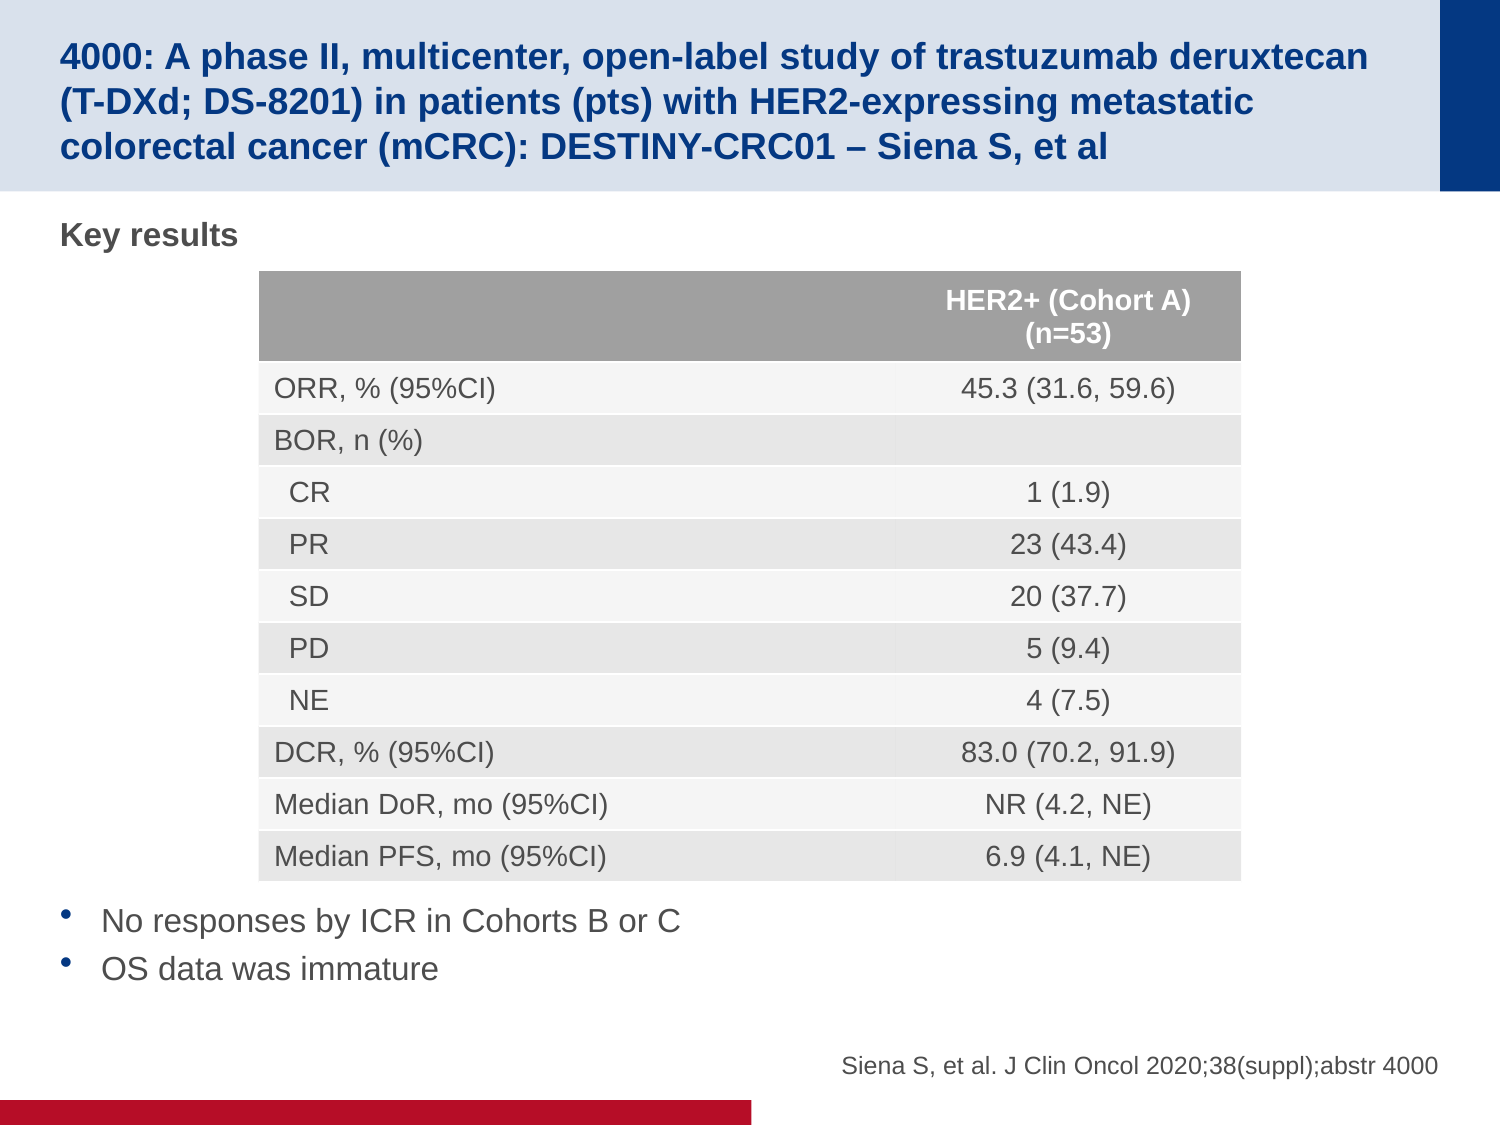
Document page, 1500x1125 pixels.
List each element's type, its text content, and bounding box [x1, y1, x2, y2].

table_cell SD [259, 571, 896, 621]
table_cell 45.3 (31.6, 59.6) [896, 363, 1241, 413]
table_cell NE [259, 675, 896, 725]
table_cell PR [259, 519, 896, 569]
table_cell NR (4.2, NE) [896, 779, 1241, 829]
title 4000: A phase II, multicenter, open-label study of trastuzumab deruxtecan (T-DXd; DS-8201) in patients (pts) with HER2-expressing metastatic colorectal cancer (mCRC): DESTINY-CRC01 – Siena S, et al [59, 29, 1412, 162]
table_cell [896, 415, 1241, 465]
table_cell 83.0 (70.2, 91.9) [896, 727, 1241, 777]
table_cell ORR, % (95%CI) [259, 363, 896, 413]
table_cell DCR, % (95%CI) [259, 727, 896, 777]
table_cell 6.9 (4.1, NE) [896, 831, 1241, 881]
table_cell 23 (43.4) [896, 519, 1241, 569]
table_header [259, 271, 896, 361]
table_header HER2+ (Cohort A) (n=53) [896, 271, 1241, 361]
table_cell CR [259, 467, 896, 517]
table_cell Median PFS, mo (95%CI) [259, 831, 896, 881]
table_cell 20 (37.7) [896, 571, 1241, 621]
table_cell BOR, n (%) [259, 415, 896, 465]
list Key results No responses by ICR in Cohorts B or C OS data was immature [59, 205, 1441, 985]
table_cell PD [259, 623, 896, 673]
table_cell Median DoR, mo (95%CI) [259, 779, 896, 829]
table_cell 4 (7.5) [896, 675, 1241, 725]
table_cell 1 (1.9) [896, 467, 1241, 517]
list Siena S, et al. J Clin Oncol 2020;38(suppl);abstr 4000 [762, 999, 1441, 1080]
table_cell 5 (9.4) [896, 623, 1241, 673]
